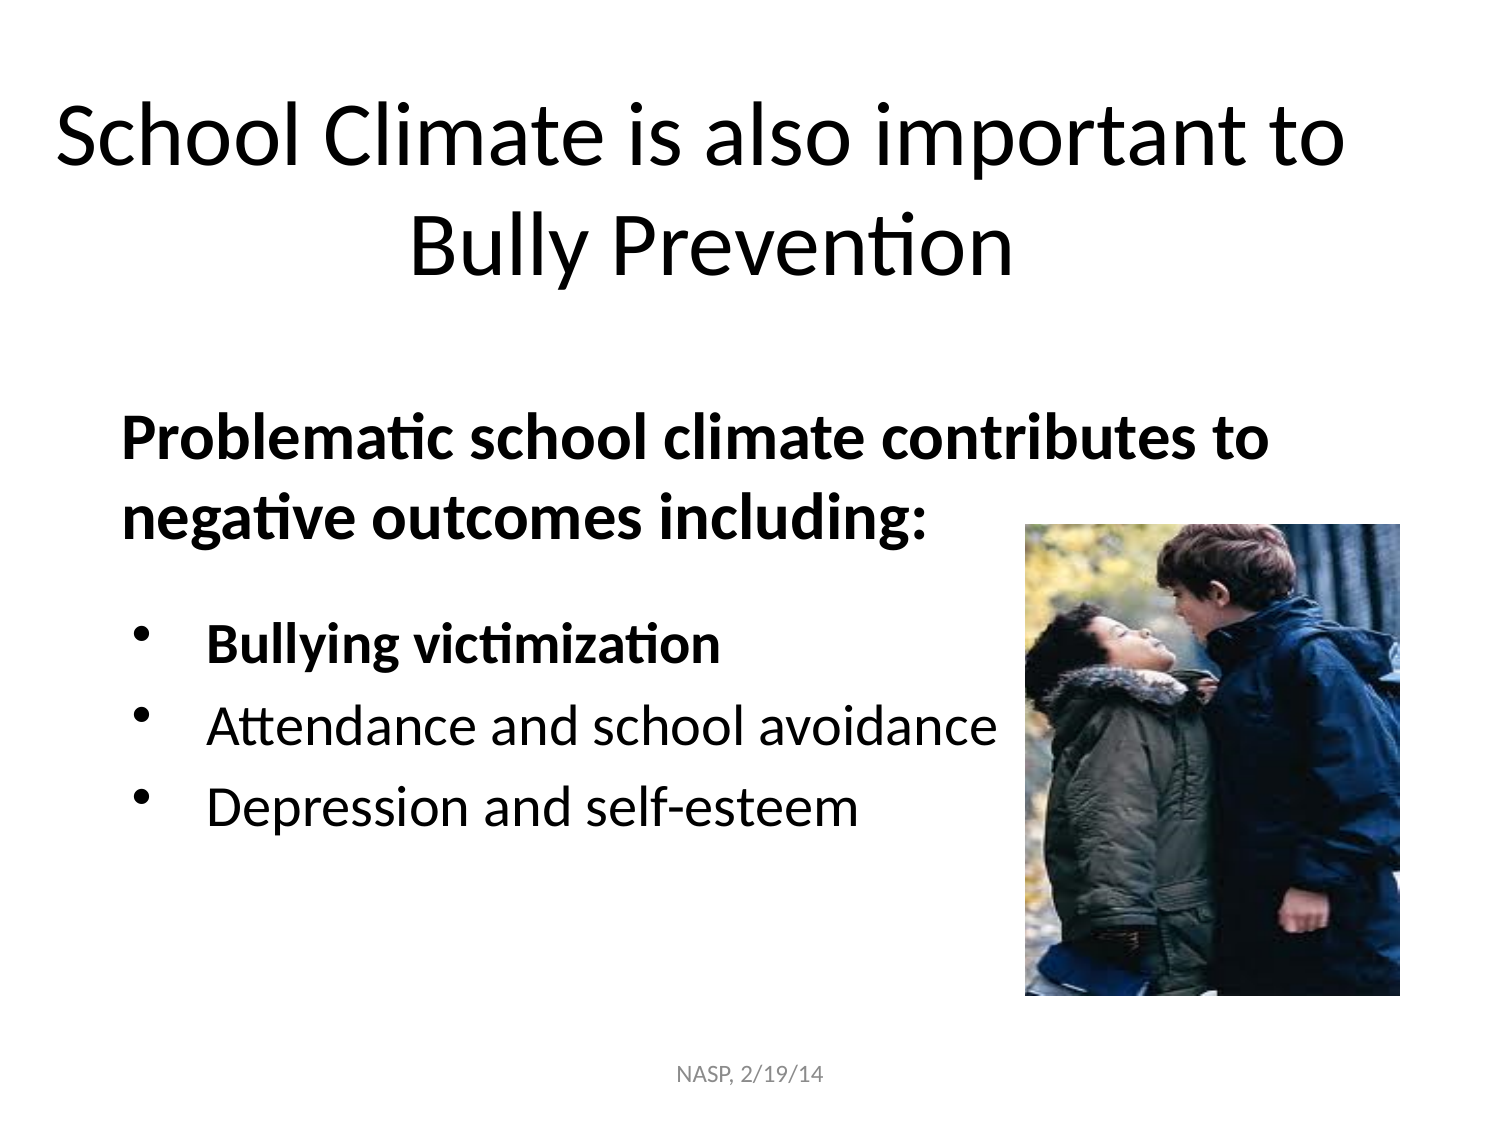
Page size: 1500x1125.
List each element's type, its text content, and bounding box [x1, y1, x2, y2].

picture [1024, 524, 1401, 996]
list Problematic school climate contributes to negative outcomes including: Bullying victimization Attendance and school avoidance Depression and self-esteem [50, 350, 1400, 930]
title School Climate is also important to Bully Prevention [0, 52, 1425, 316]
footer NASP, 2/19/14 [512, 1042, 988, 1103]
